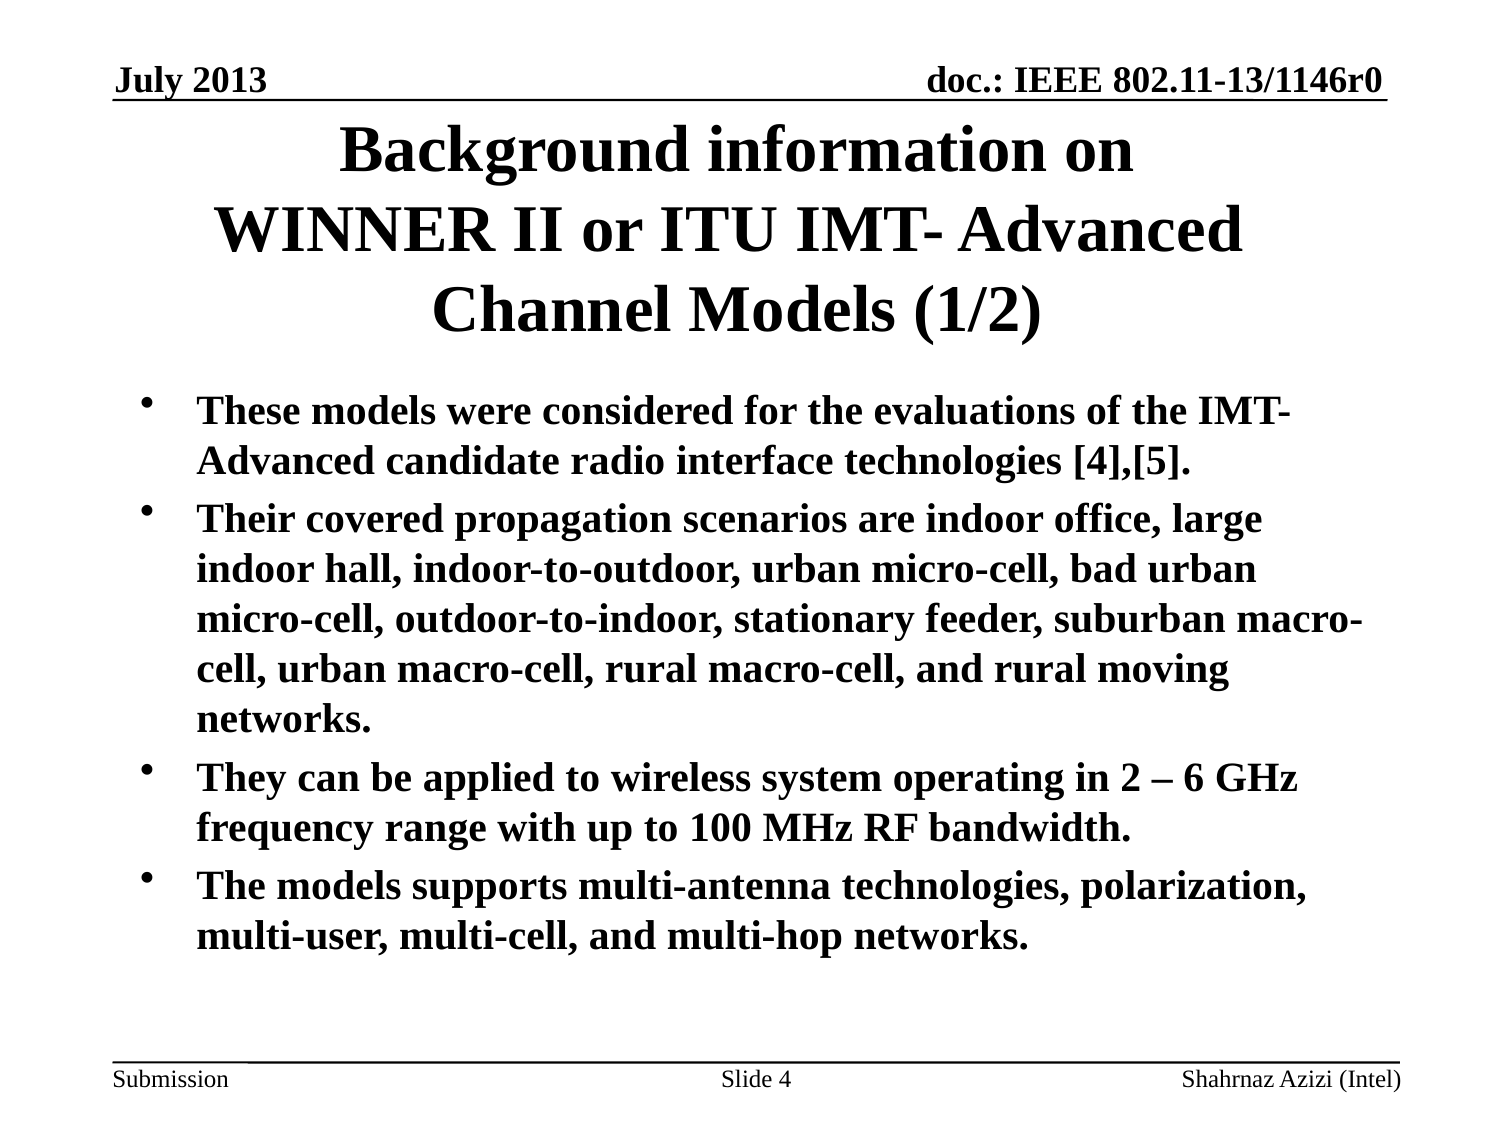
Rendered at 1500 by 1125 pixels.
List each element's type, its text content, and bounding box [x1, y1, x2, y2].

title Background information on WINNER II or ITU IMT- Advanced Channel Models (1/2) [37, 112, 1438, 338]
slide_number Slide 4 [712, 1061, 800, 1093]
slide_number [114, 54, 270, 101]
list These models were considered for the evaluations of the IMT-Advanced candidate radio interface technologies [4],[5]. Their covered propagation scenarios are indoor office, large indoor hall, indoor-to-outdoor, urban micro-cell, bad urban micro-cell, outdoor-to-indoor, stationary feeder, suburban macro-cell, urban macro-cell, rural macro-cell, and rural moving networks. They can be applied to wireless system operating in 2 – 6 GHz frequency range with up to 100 MHz RF bandwidth. The models supports multi-antenna technologies, polarization, multi-user, multi-cell, and multi-hop networks. [124, 374, 1401, 1013]
footer Shahrnaz Azizi (Intel) [1177, 1061, 1402, 1093]
